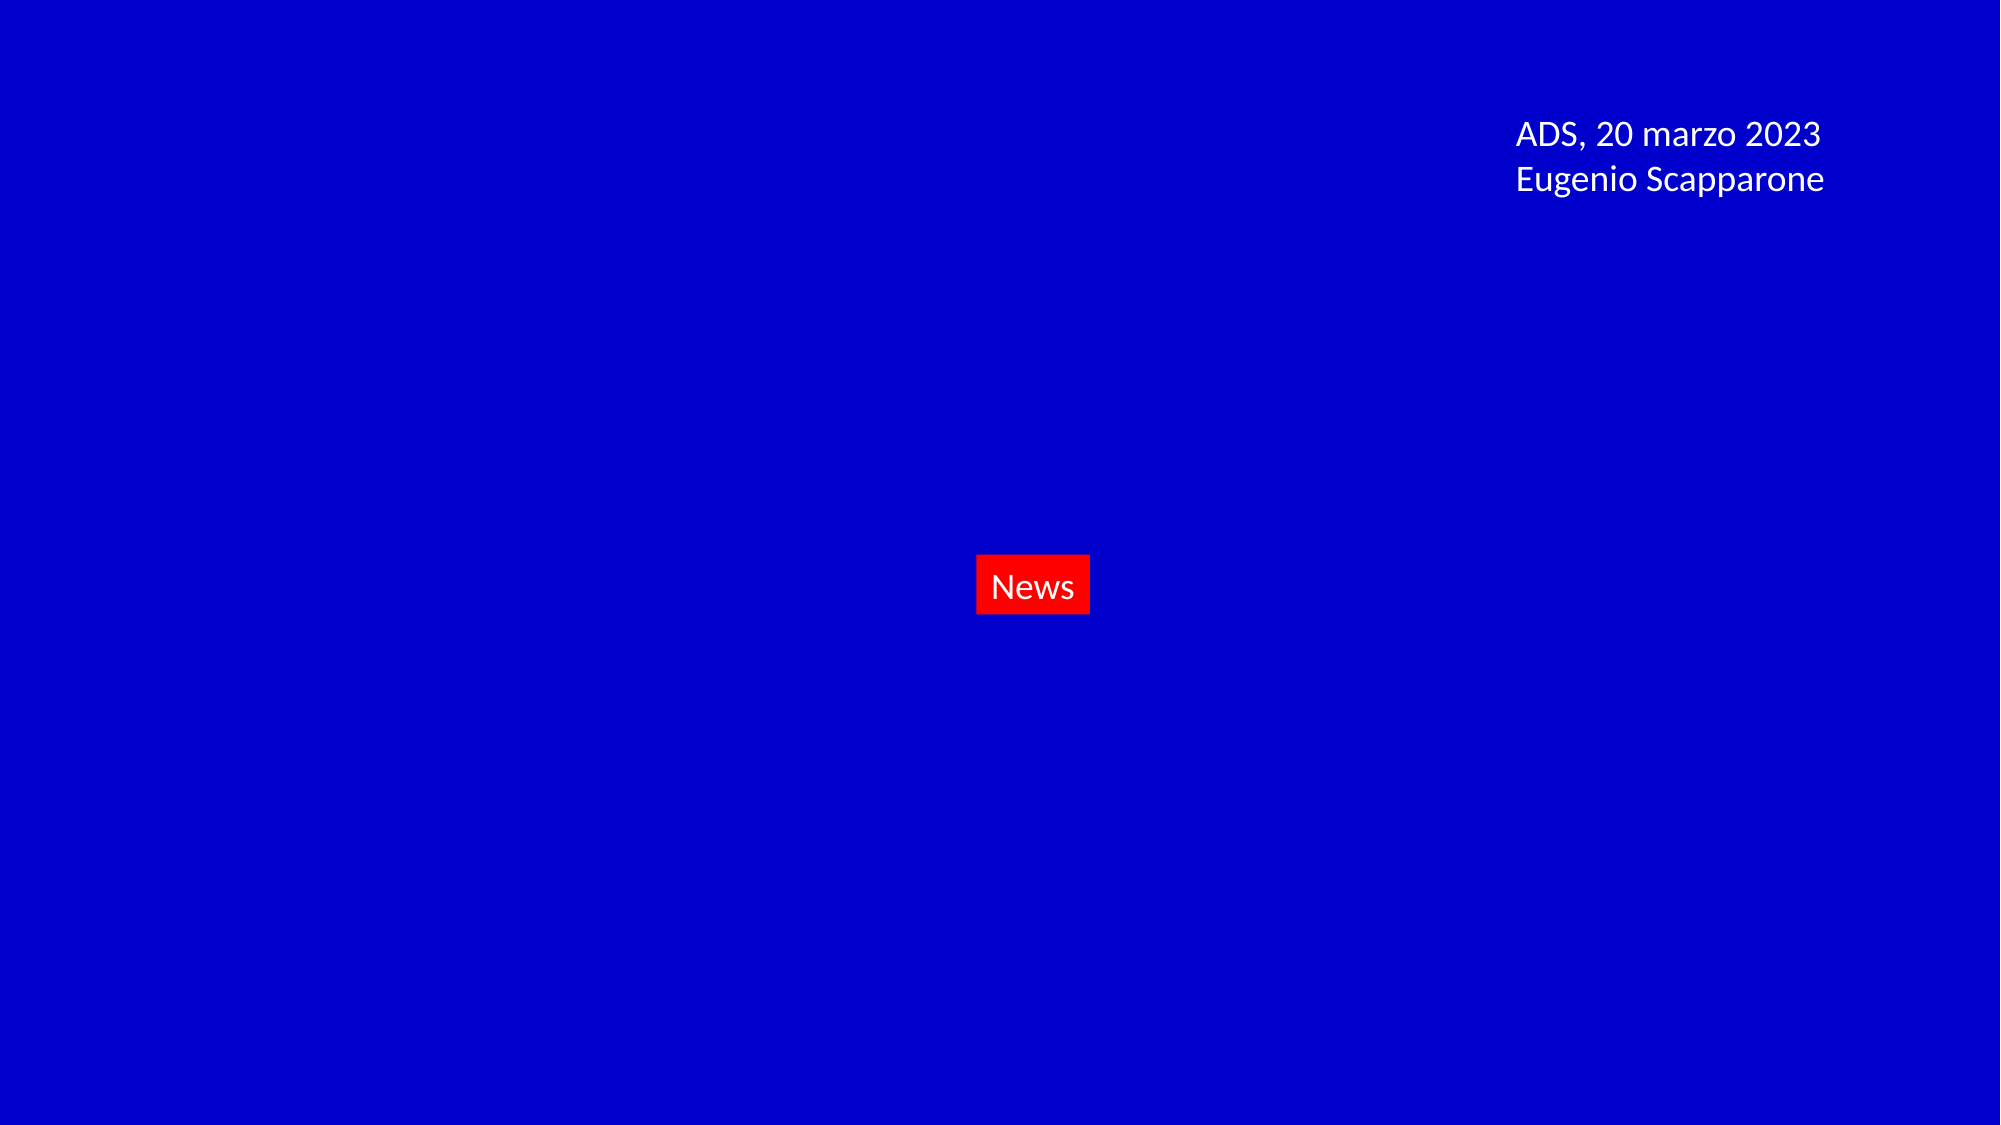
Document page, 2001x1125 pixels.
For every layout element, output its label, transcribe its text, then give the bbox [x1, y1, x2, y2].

text_box ADS, 20 marzo 2023 Eugenio Scapparone [1501, 101, 1841, 206]
text_box News [976, 554, 1090, 615]
